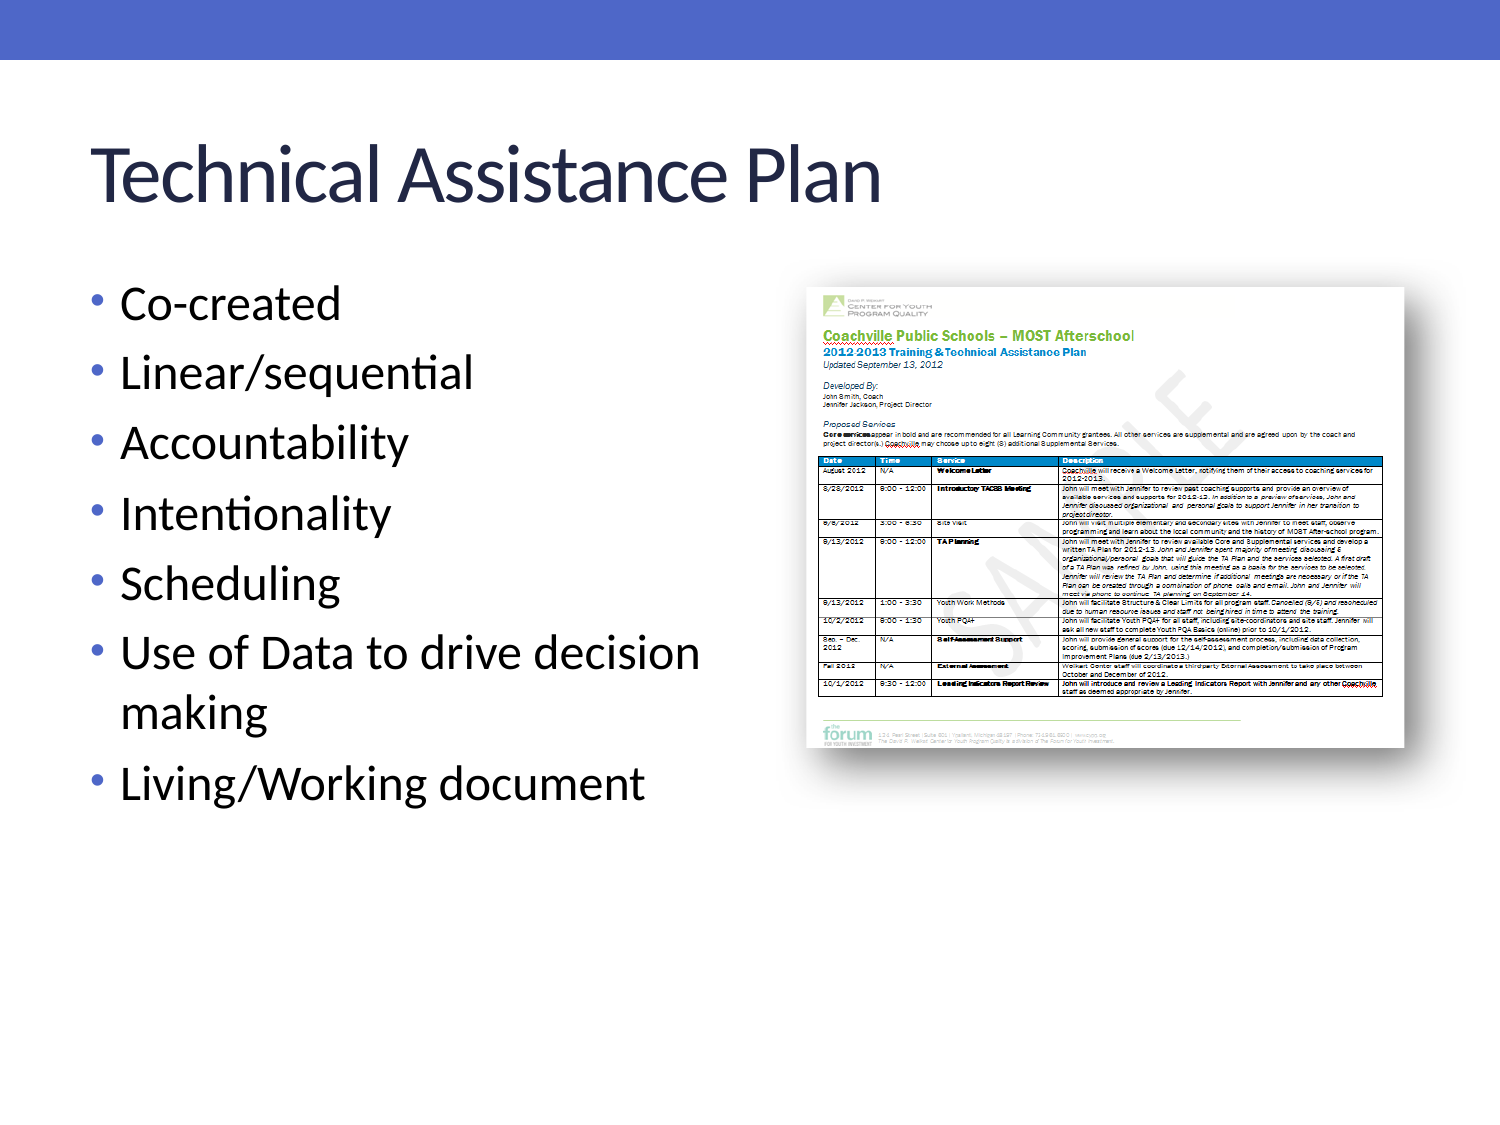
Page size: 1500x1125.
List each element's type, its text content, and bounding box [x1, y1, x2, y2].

title Technical Assistance Plan [75, 87, 1425, 250]
list Co-created Linear/sequential Accountability Intentionality Scheduling Use of Data to drive decision making Living/Working document [75, 262, 763, 1063]
picture [805, 287, 1405, 748]
